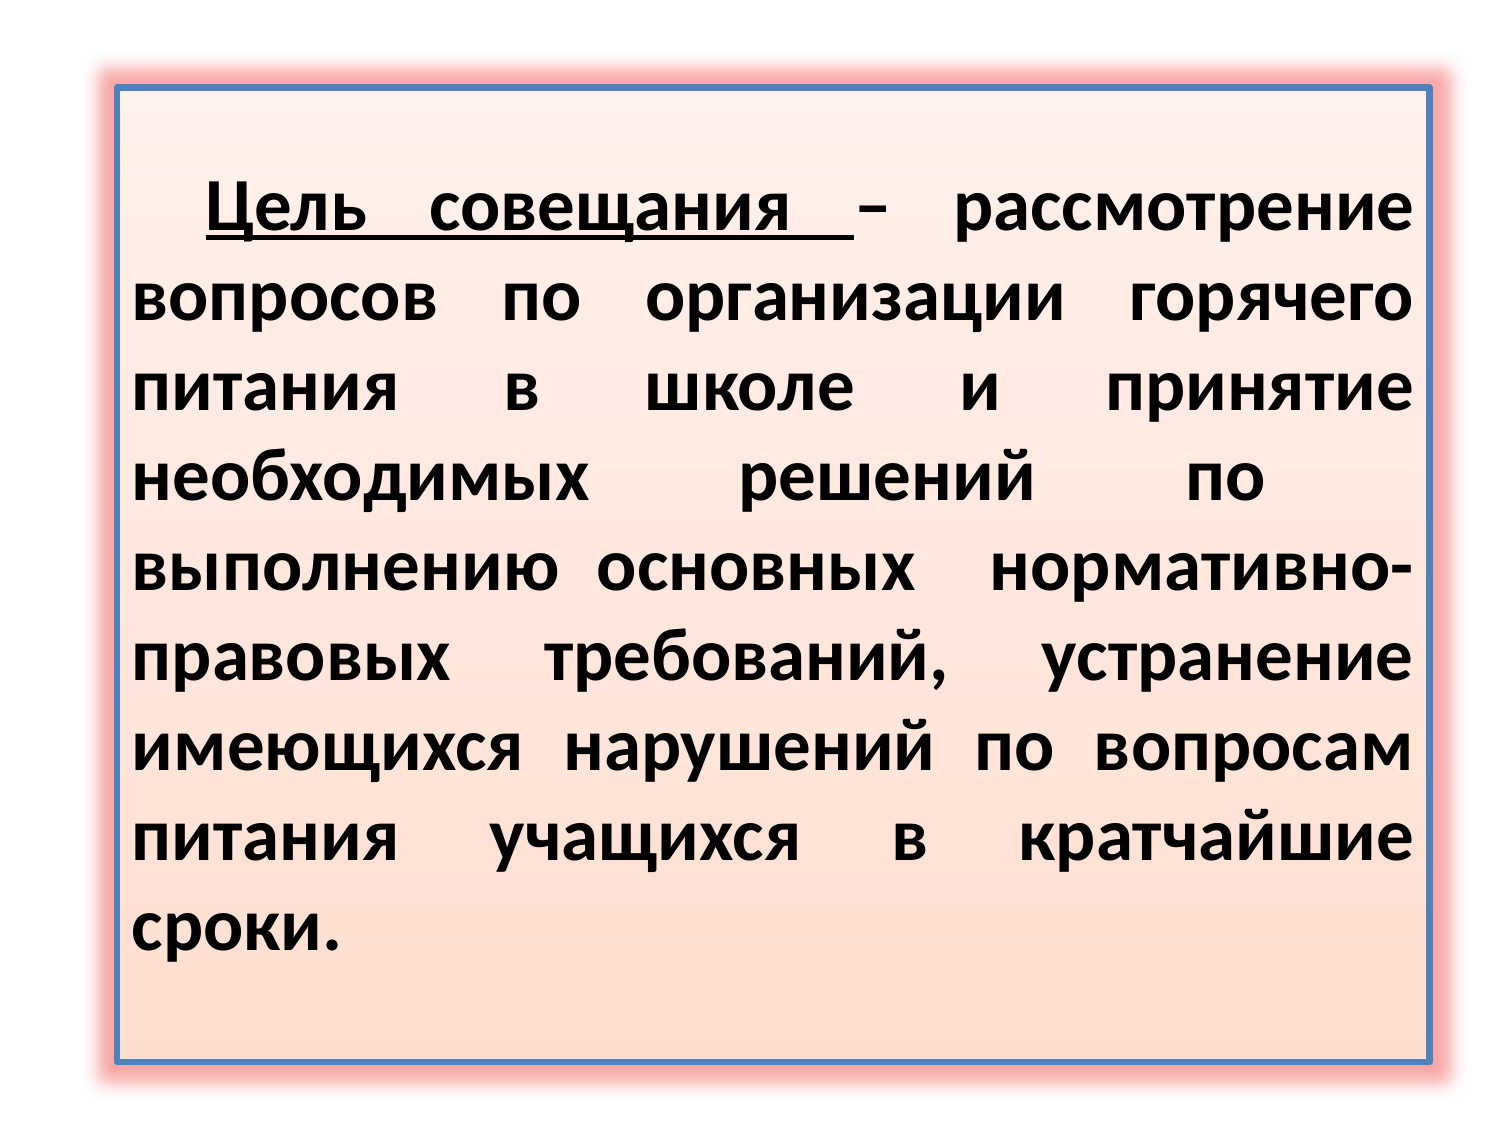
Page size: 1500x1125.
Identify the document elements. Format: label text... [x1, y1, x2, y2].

text_box Цель совещания – рассмотрение вопросов по организации горячего питания в школе и принятие необходимых решений по выполнению основных нормативно-правовых требований, устранение имеющихся нарушений по вопросам питания учащихся в кратчайшие сроки. [116, 87, 1430, 1063]
